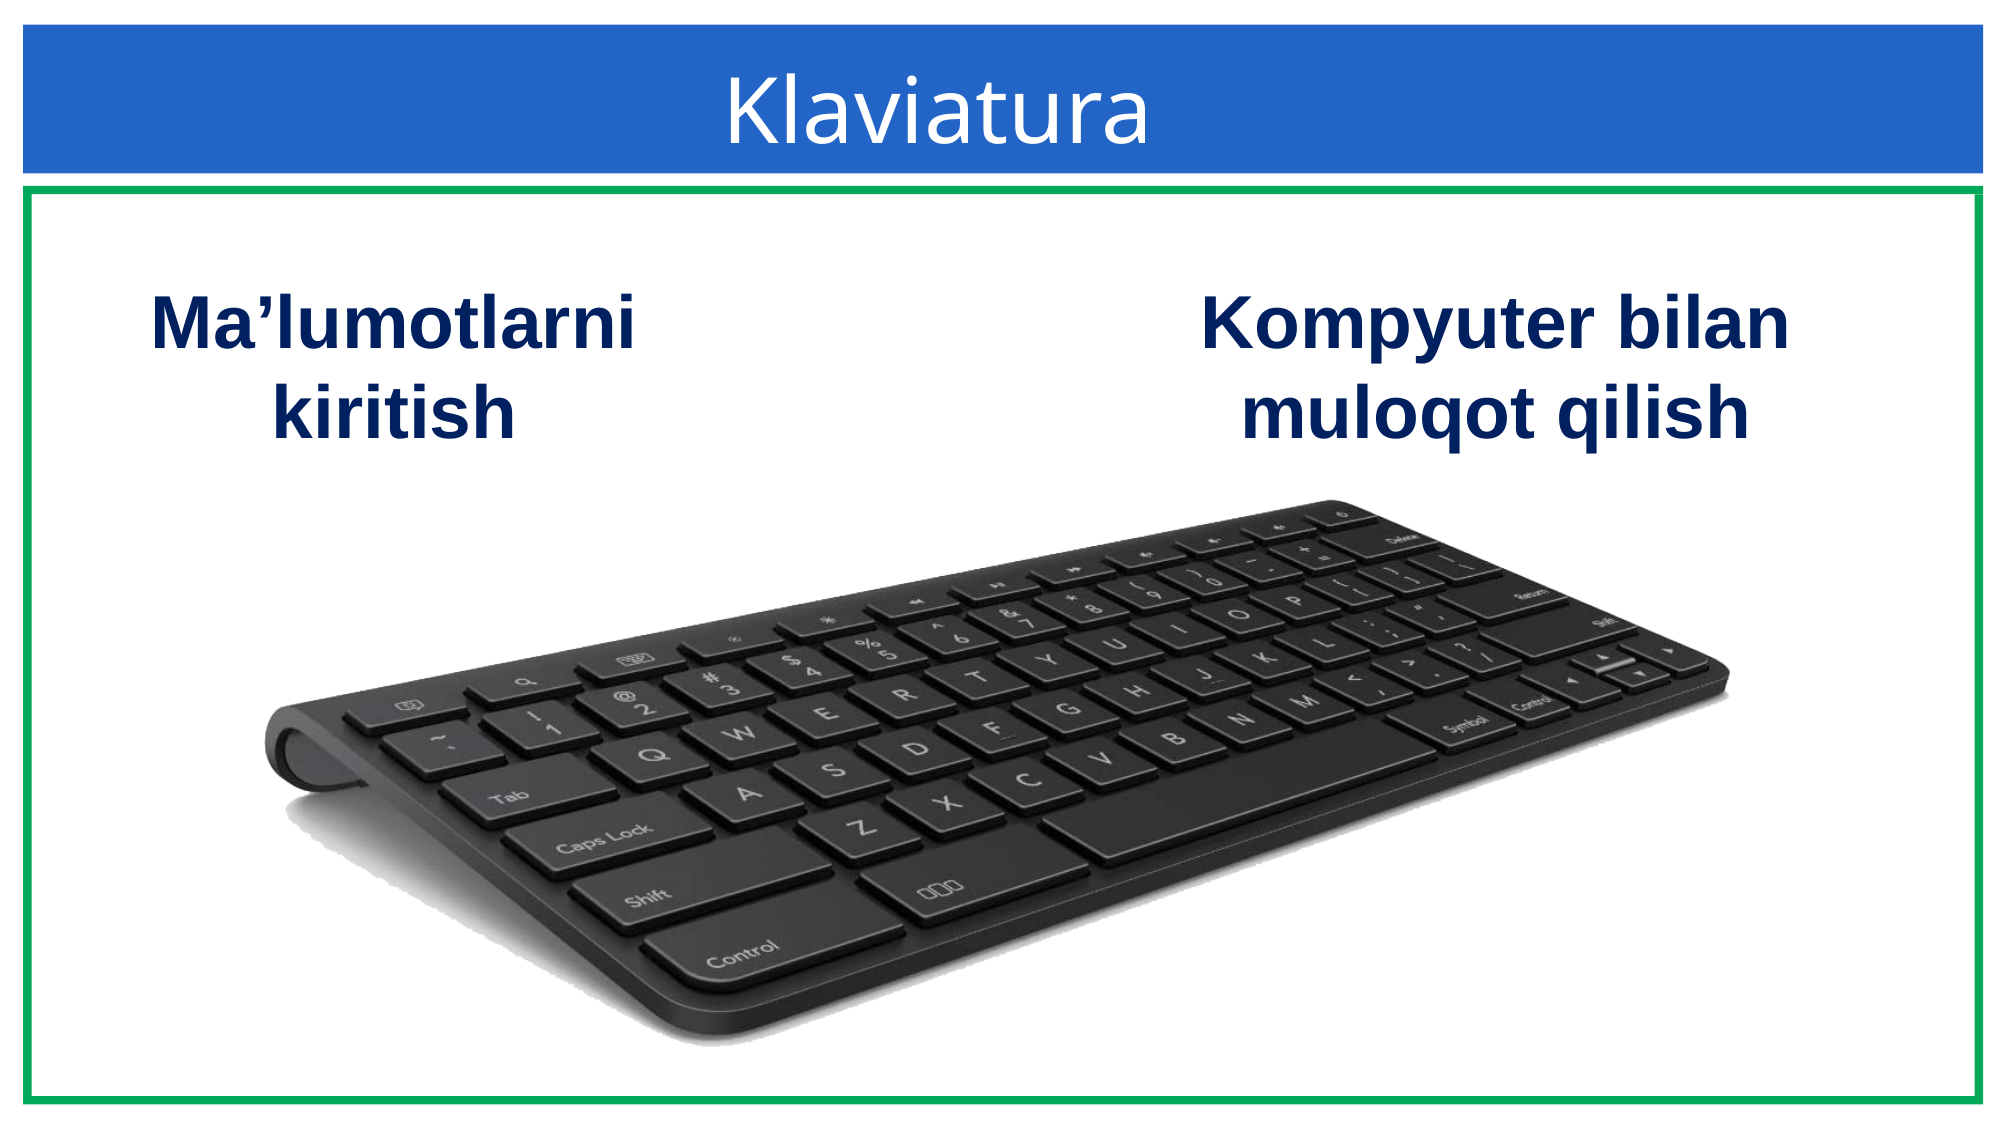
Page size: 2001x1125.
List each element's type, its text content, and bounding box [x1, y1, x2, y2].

picture [248, 494, 1745, 1063]
text_box Klaviatura [707, 44, 1169, 169]
text_box Kompyuter bilan muloqot qilish [1155, 266, 1838, 462]
text_box Ma’lumotlarni kiritish [53, 266, 736, 462]
